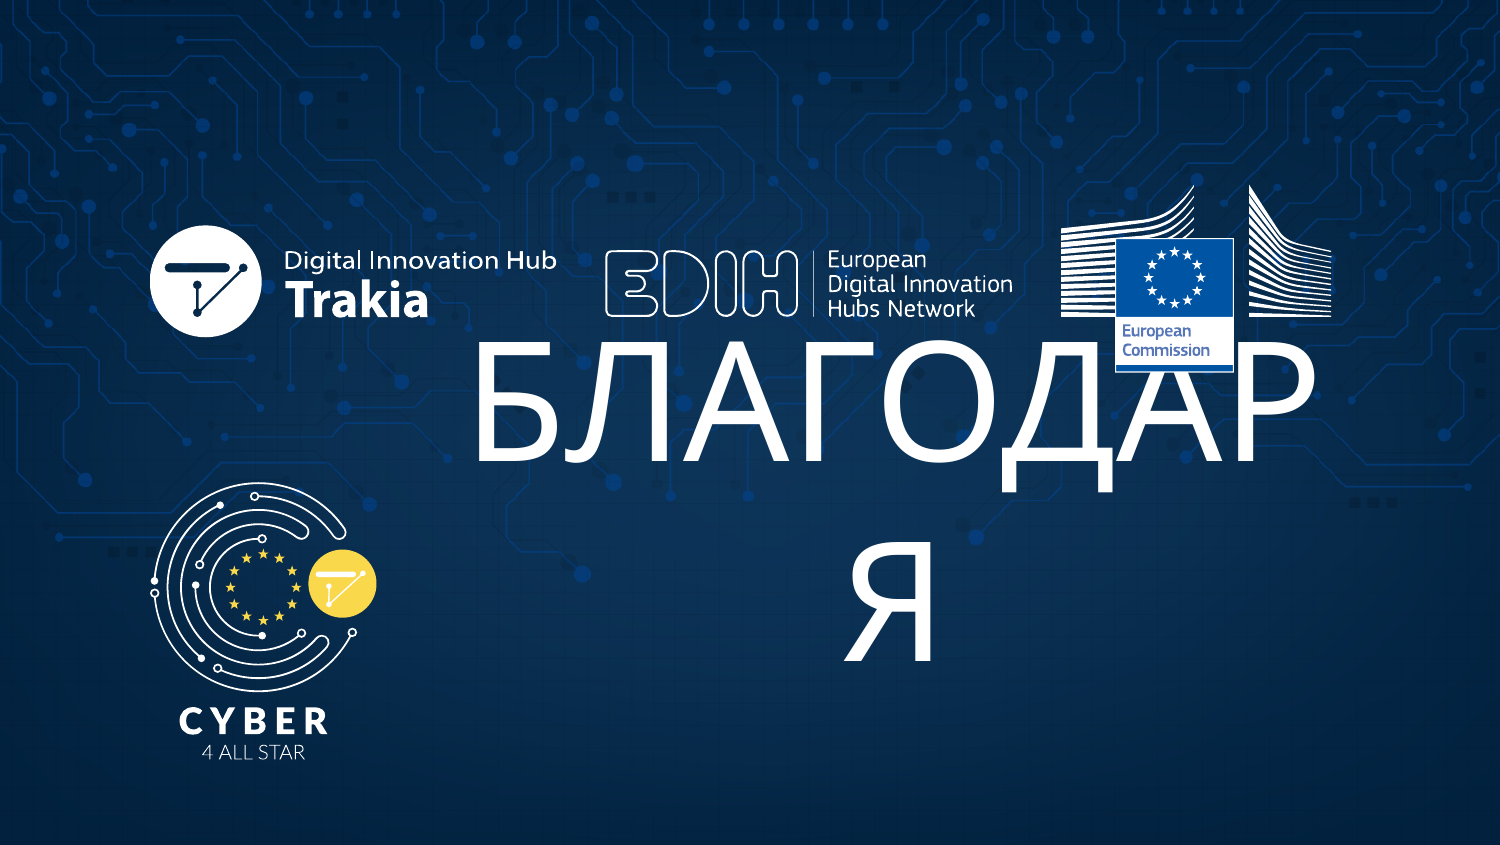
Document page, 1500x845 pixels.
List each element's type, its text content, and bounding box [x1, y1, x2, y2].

picture [0, 0, 1500, 845]
text_box БЛАГОДАРЯ [399, 422, 1388, 710]
